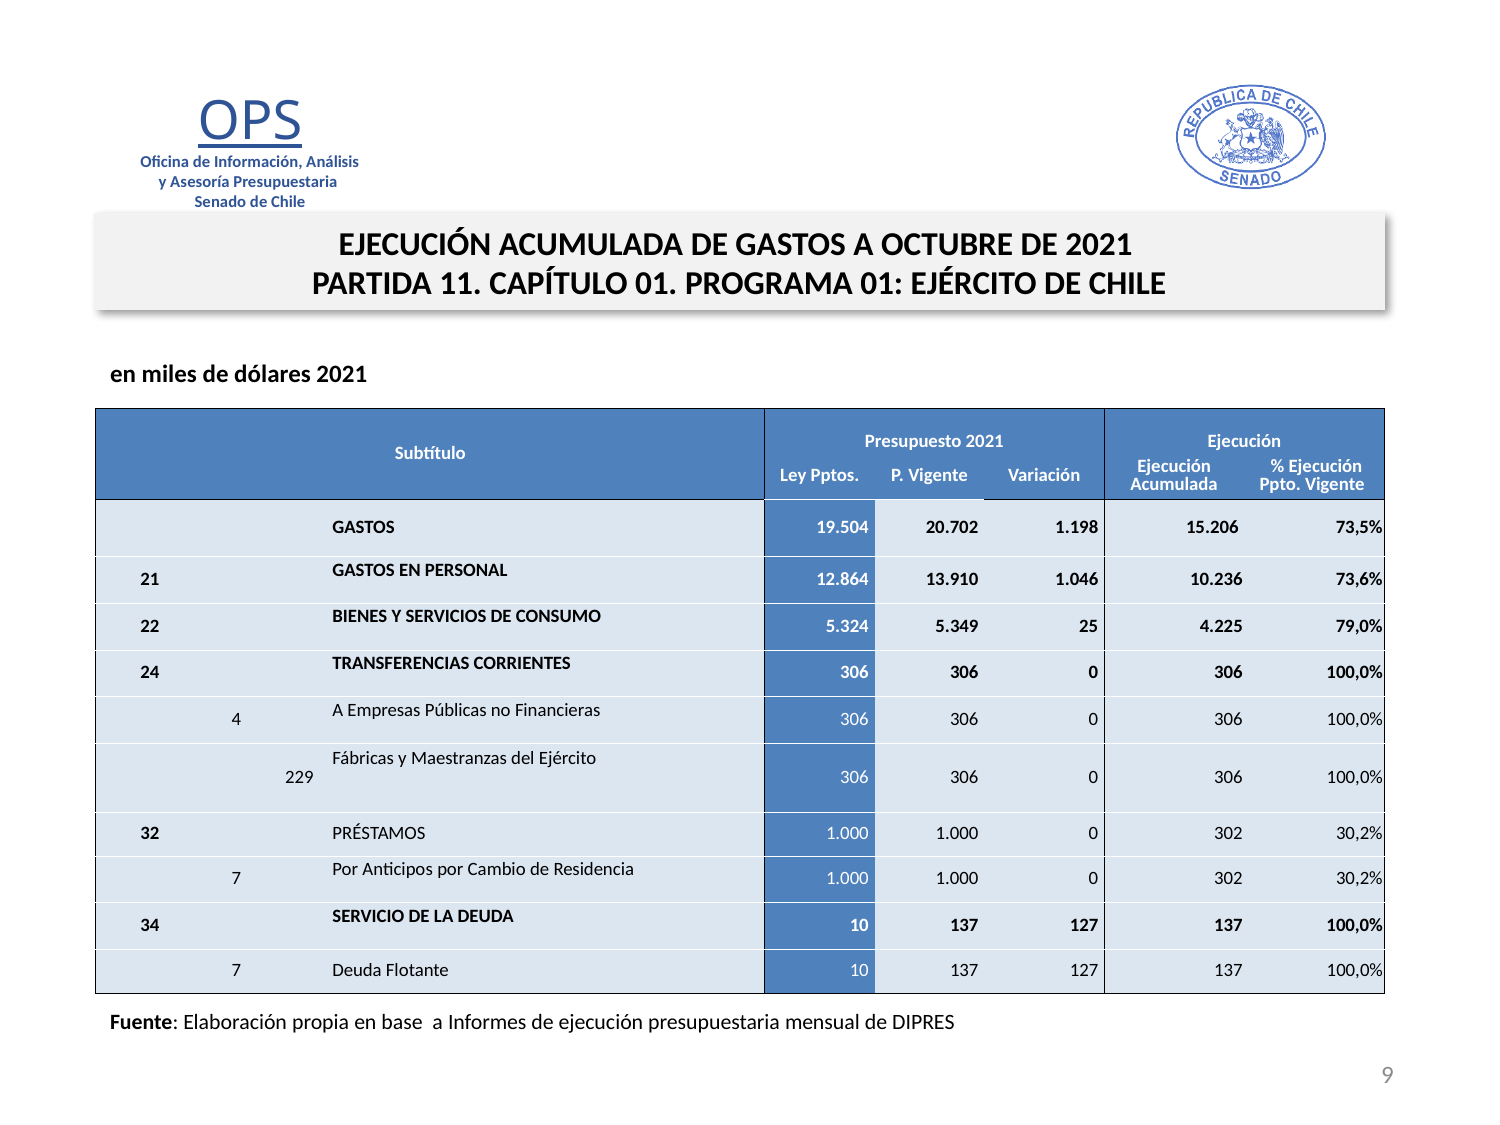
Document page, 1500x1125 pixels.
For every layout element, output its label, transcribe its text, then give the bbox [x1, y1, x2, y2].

table_cell [268, 813, 331, 856]
table_cell 0 [984, 857, 1104, 902]
table_cell 24 [96, 651, 205, 696]
table_cell 4 [205, 697, 268, 743]
footer Fuente: Elaboración propia en base a Informes de ejecución presupuestaria mensual de DIPRES [95, 999, 1017, 1039]
table_cell [205, 651, 268, 696]
table_cell [268, 500, 331, 556]
table_cell 306 [875, 697, 984, 743]
table_cell BIENES Y SERVICIOS DE CONSUMO [331, 604, 764, 650]
picture [1160, 78, 1340, 194]
table_cell 137 [875, 903, 984, 949]
table_cell PRÉSTAMOS [331, 813, 764, 856]
table_cell [96, 697, 205, 743]
table_cell 302 [1105, 813, 1244, 856]
table_cell TRANSFERENCIAS CORRIENTES [331, 651, 764, 696]
table_cell 32 [96, 813, 205, 856]
table_cell [205, 604, 268, 650]
table_cell 100,0% [1244, 744, 1384, 812]
table_cell [268, 604, 331, 650]
table_cell 73,6% [1244, 557, 1384, 603]
table_cell 1.000 [765, 857, 875, 902]
table_cell [205, 500, 268, 556]
table_cell 306 [1105, 697, 1244, 743]
table_cell 127 [984, 903, 1104, 949]
table_cell [268, 950, 331, 993]
table_cell 19.504 [765, 500, 875, 556]
table_cell Ley Pptos. [765, 453, 875, 499]
table_cell 10 [765, 903, 875, 949]
table_cell Ejecución Acumulada [1105, 453, 1244, 499]
slide_number 9 [1058, 1043, 1409, 1104]
table_cell [268, 651, 331, 696]
table_cell 100,0% [1244, 651, 1384, 696]
table_cell 100,0% [1244, 950, 1384, 993]
table_cell 10.236 [1105, 557, 1244, 603]
table_cell [268, 903, 331, 949]
table_cell 21 [96, 557, 205, 603]
table_cell [96, 857, 205, 902]
table_header Ejecución [1105, 409, 1384, 453]
table_cell 1.000 [875, 857, 984, 902]
table_cell 1.000 [765, 813, 875, 856]
table_cell 34 [96, 903, 205, 949]
table_cell 5.324 [765, 604, 875, 650]
table_cell 4.225 [1105, 604, 1244, 650]
table_cell 306 [765, 651, 875, 696]
table_cell 12.864 [765, 557, 875, 603]
table_cell [96, 744, 205, 812]
table_cell [268, 697, 331, 743]
table_cell 1.198 [984, 500, 1104, 556]
table_cell 73,5% [1244, 500, 1384, 556]
table_cell A Empresas Públicas no Financieras [331, 697, 764, 743]
text_box en miles de dólares 2021 [95, 349, 1385, 381]
table_cell [96, 950, 205, 993]
table_cell 306 [765, 697, 875, 743]
table_cell 137 [1105, 950, 1244, 993]
table_cell % Ejecución Ppto. Vigente [1244, 453, 1384, 499]
table_cell 20.702 [875, 500, 984, 556]
table_cell 1.046 [984, 557, 1104, 603]
table_cell 7 [205, 950, 268, 993]
table_cell 15.206 [1105, 500, 1244, 556]
table_cell 306 [875, 651, 984, 696]
table_cell 100,0% [1244, 903, 1384, 949]
table_cell [205, 903, 268, 949]
table_cell [96, 500, 205, 556]
table_cell [268, 557, 331, 603]
table_cell Deuda Flotante [331, 950, 764, 993]
table_cell 306 [1105, 651, 1244, 696]
table_cell 0 [984, 744, 1104, 812]
table_cell 0 [984, 697, 1104, 743]
table_cell 302 [1105, 857, 1244, 902]
table_cell Variación [984, 453, 1104, 499]
table_cell [205, 744, 268, 812]
table_cell P. Vigente [875, 453, 984, 499]
table_cell [205, 557, 268, 603]
table_cell 306 [765, 744, 875, 812]
table_cell 13.910 [875, 557, 984, 603]
table_cell 10 [765, 950, 875, 993]
table_cell 79,0% [1244, 604, 1384, 650]
table_cell Por Anticipos por Cambio de Residencia [331, 857, 764, 902]
table_cell 306 [1105, 744, 1244, 812]
table_cell 100,0% [1244, 697, 1384, 743]
table_cell [205, 813, 268, 856]
table_cell 137 [875, 950, 984, 993]
table_cell GASTOS [331, 500, 764, 556]
table_cell Fábricas y Maestranzas del Ejército [331, 744, 764, 812]
table_cell 127 [984, 950, 1104, 993]
table_cell 25 [984, 604, 1104, 650]
table_cell 7 [205, 857, 268, 902]
table_cell 5.349 [875, 604, 984, 650]
table_cell 30,2% [1244, 813, 1384, 856]
table_cell 0 [984, 651, 1104, 696]
table_cell [268, 857, 331, 902]
text_box EJECUCIÓN ACUMULADA DE GASTOS A OCTUBRE DE 2021 PARTIDA 11. CAPÍTULO 01. PROGRAMA 01: EJÉRCITO DE CHILE [95, 213, 1385, 310]
table_cell 137 [1105, 903, 1244, 949]
table_cell 229 [268, 744, 331, 812]
table_cell SERVICIO DE LA DEUDA [331, 903, 764, 949]
table_cell 306 [875, 744, 984, 812]
table_cell 0 [984, 813, 1104, 856]
table_cell 30,2% [1244, 857, 1384, 902]
table_header Presupuesto 2021 [765, 409, 1104, 453]
table_cell 22 [96, 604, 205, 650]
table_cell 1.000 [875, 813, 984, 856]
table_cell GASTOS EN PERSONAL [331, 557, 764, 603]
table_header Subtítulo [96, 409, 764, 499]
